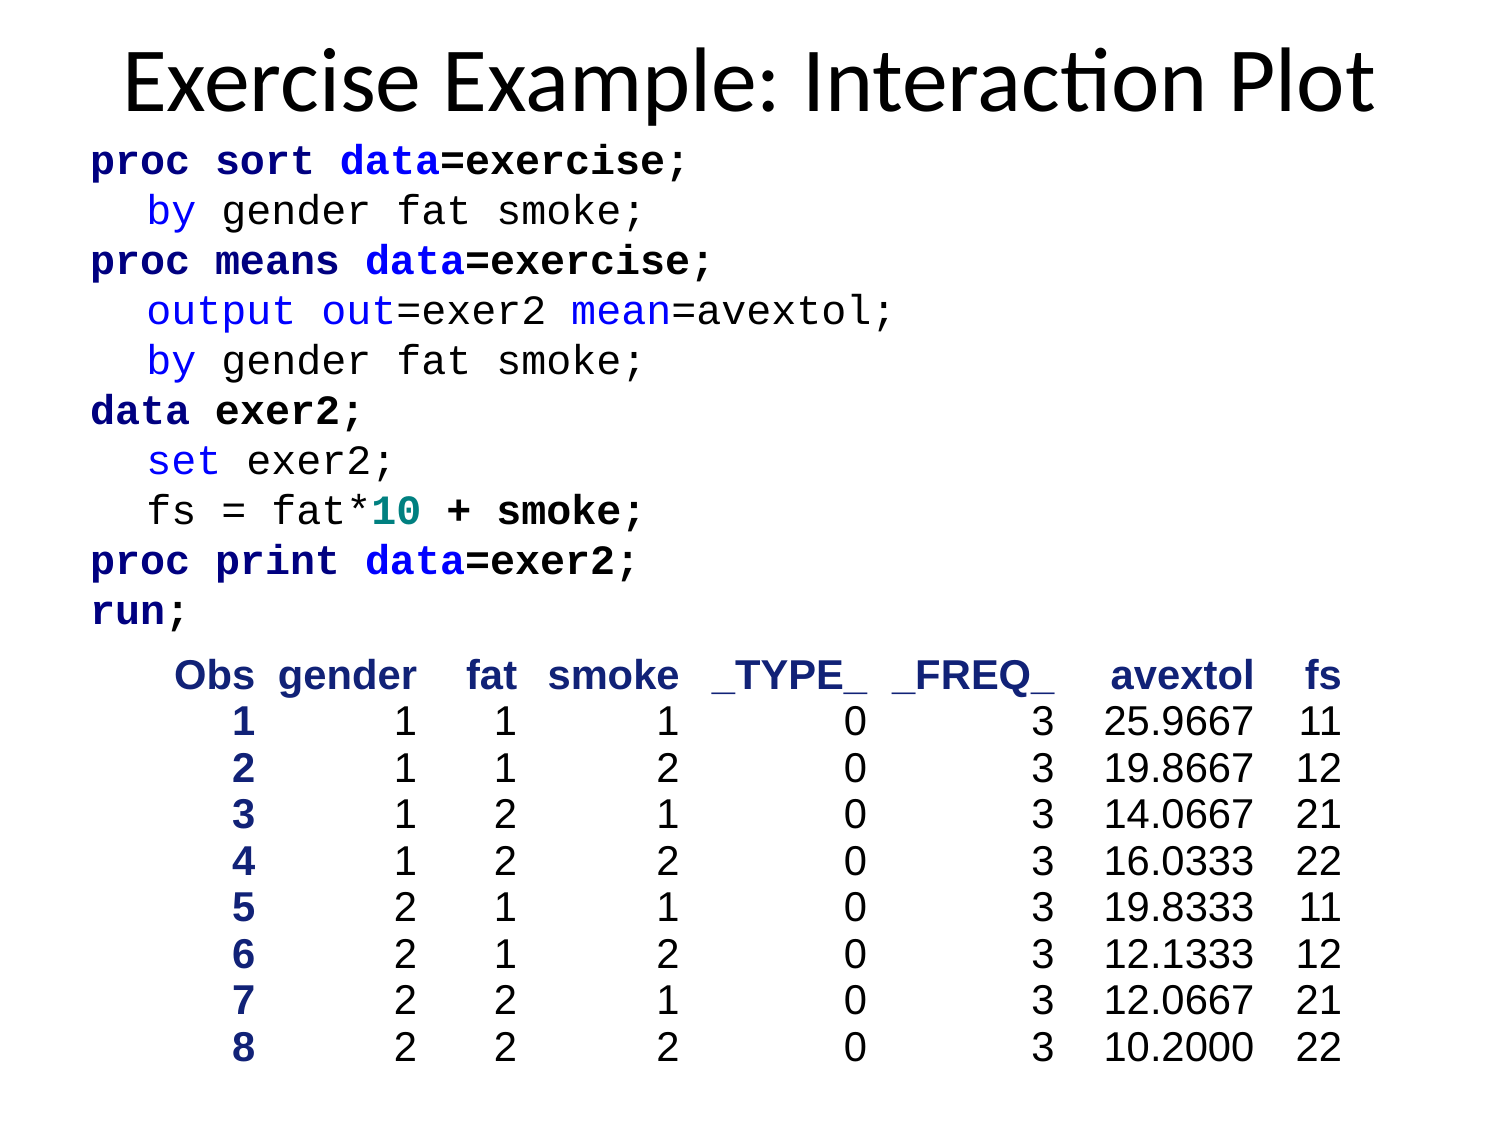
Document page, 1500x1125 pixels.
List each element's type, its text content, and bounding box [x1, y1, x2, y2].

table_cell 12 [1262, 931, 1350, 977]
list proc sort data=exercise; by gender fat smoke; proc means data=exercise; output out=exer2 mean=avextol; by gender fat smoke; data exer2; set exer2; fs = fat*10 + smoke; proc print data=exer2; run; [75, 125, 1425, 638]
table_cell 2 [263, 977, 425, 1024]
table_cell 12.0667 [1062, 977, 1262, 1024]
table_cell 3 [875, 745, 1062, 791]
table_cell 2 [163, 745, 263, 791]
table_cell 2 [425, 977, 525, 1024]
table_cell 1 [525, 698, 687, 745]
table_cell 2 [525, 838, 687, 884]
table_cell 0 [687, 977, 875, 1024]
table_cell 19.8667 [1062, 745, 1262, 791]
table_cell 3 [875, 838, 1062, 884]
table_header Obs [163, 651, 263, 698]
table_cell 21 [1262, 791, 1350, 838]
table_cell 16.0333 [1062, 838, 1262, 884]
table_cell 14.0667 [1062, 791, 1262, 838]
table_cell 3 [875, 791, 1062, 838]
table_cell 0 [687, 698, 875, 745]
table_cell 1 [525, 977, 687, 1024]
table_cell 1 [263, 791, 425, 838]
table_cell 0 [687, 1024, 875, 1070]
table_cell 11 [1262, 698, 1350, 745]
table_cell 1 [263, 838, 425, 884]
table_cell 11 [1262, 884, 1350, 931]
table_cell 3 [163, 791, 263, 838]
table_cell 21 [1262, 977, 1350, 1024]
table_cell 0 [687, 791, 875, 838]
table_cell 1 [425, 931, 525, 977]
table_cell 0 [687, 745, 875, 791]
table_cell 2 [263, 1024, 425, 1070]
table_cell 10.2000 [1062, 1024, 1262, 1070]
table_cell 3 [875, 698, 1062, 745]
table_header fs [1262, 651, 1350, 698]
table_header _FREQ_ [875, 651, 1062, 698]
table_cell 25.9667 [1062, 698, 1262, 745]
table_cell 1 [425, 884, 525, 931]
table_cell 3 [875, 1024, 1062, 1070]
table_cell 2 [263, 931, 425, 977]
table_cell 7 [163, 977, 263, 1024]
table_cell 1 [263, 698, 425, 745]
table_cell 1 [163, 698, 263, 745]
table_cell 2 [425, 838, 525, 884]
table_cell 4 [163, 838, 263, 884]
table_cell 12 [1262, 745, 1350, 791]
table_cell 1 [425, 745, 525, 791]
table_cell 2 [525, 1024, 687, 1070]
table_cell 0 [687, 884, 875, 931]
table_cell 3 [875, 931, 1062, 977]
table_cell 22 [1262, 1024, 1350, 1070]
table_header avextol [1062, 651, 1262, 698]
table_cell 6 [163, 931, 263, 977]
table_cell 2 [525, 931, 687, 977]
table_cell 19.8333 [1062, 884, 1262, 931]
table_header gender [263, 651, 425, 698]
table_cell 2 [525, 745, 687, 791]
table_cell 1 [525, 791, 687, 838]
table_header _TYPE_ [687, 651, 875, 698]
table_cell 2 [425, 1024, 525, 1070]
table_header fat [425, 651, 525, 698]
table_cell 8 [163, 1024, 263, 1070]
table_header smoke [525, 651, 687, 698]
table_cell 12.1333 [1062, 931, 1262, 977]
table_cell 3 [875, 977, 1062, 1024]
table_cell 1 [425, 698, 525, 745]
table_cell 2 [263, 884, 425, 931]
table_cell 0 [687, 838, 875, 884]
title Exercise Example: Interaction Plot [75, 0, 1425, 125]
table_cell 3 [875, 884, 1062, 931]
table_cell 2 [425, 791, 525, 838]
table_cell 0 [687, 931, 875, 977]
table_cell 22 [1262, 838, 1350, 884]
table_cell 1 [525, 884, 687, 931]
table_cell 1 [263, 745, 425, 791]
table_cell 5 [163, 884, 263, 931]
